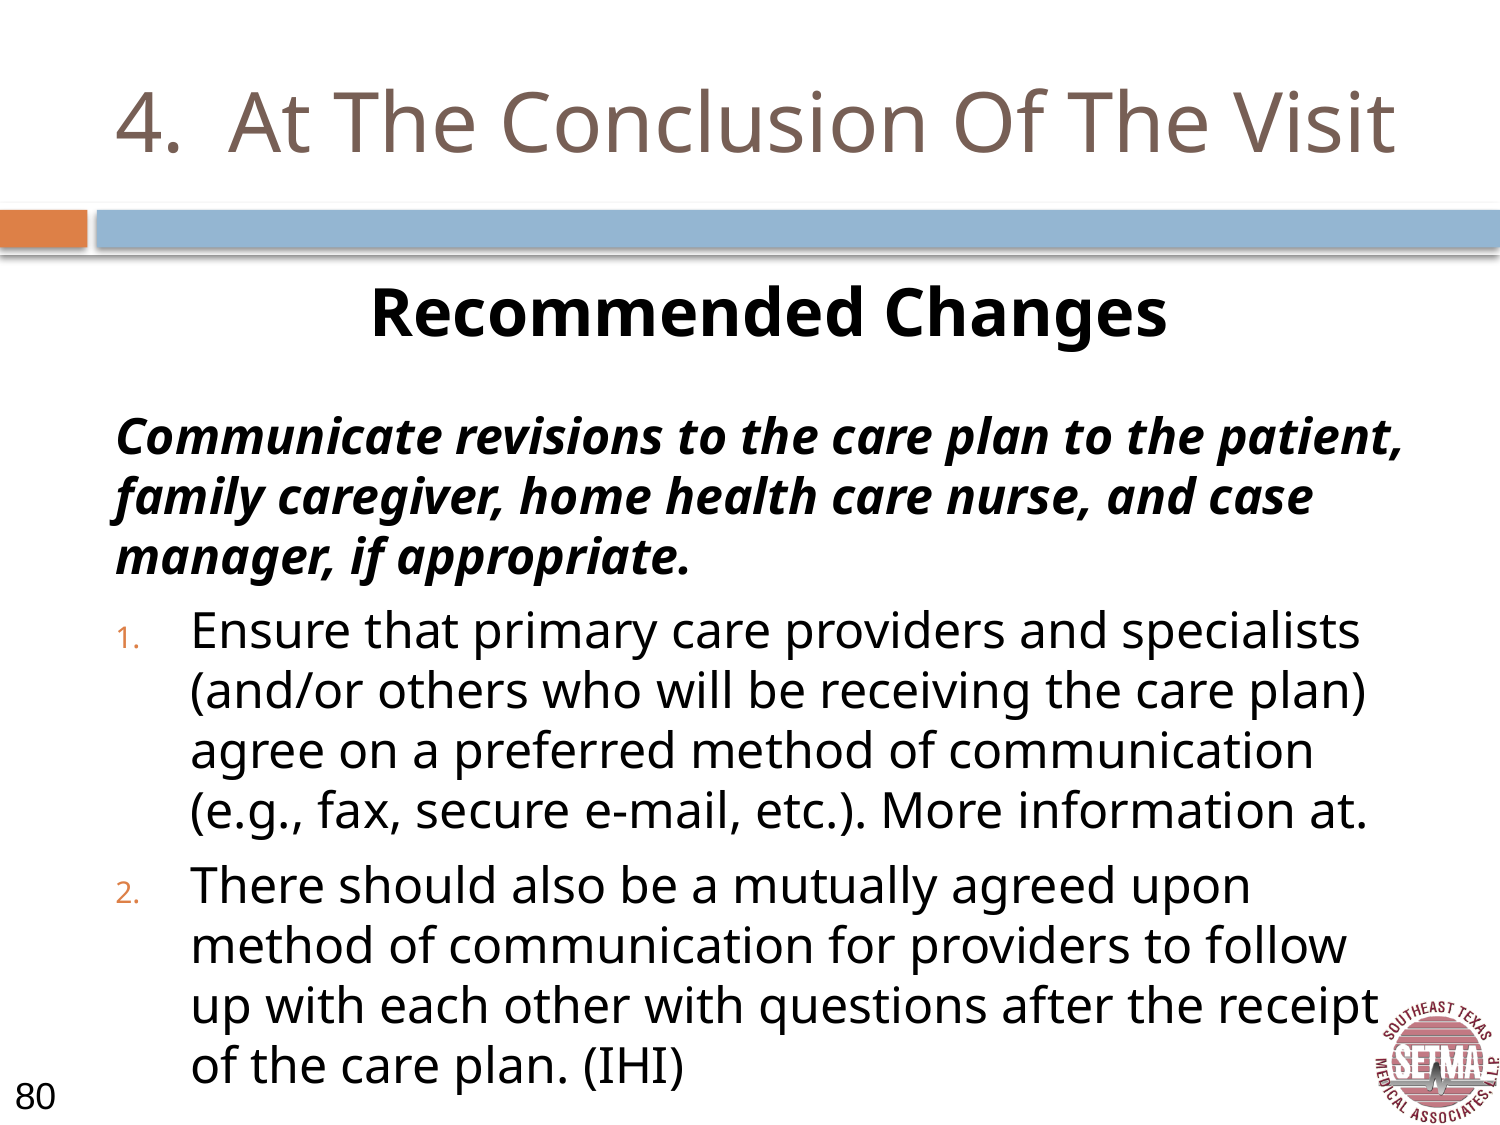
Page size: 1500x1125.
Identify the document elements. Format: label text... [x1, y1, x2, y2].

list Recommended Changes Communicate revisions to the care plan to the patient, family caregiver, home health care nurse, and case manager, if appropriate. Ensure that primary care providers and specialists (and/or others who will be receiving the care plan) agree on a preferred method of communication (e.g., fax, secure e-mail, etc.). More information at. There should also be a mutually agreed upon method of communication for providers to follow up with each other with questions after the receipt of the care plan. (IHI) [100, 262, 1438, 1100]
title 4. At The Conclusion Of The Visit [100, 37, 1438, 200]
picture [1374, 999, 1500, 1125]
